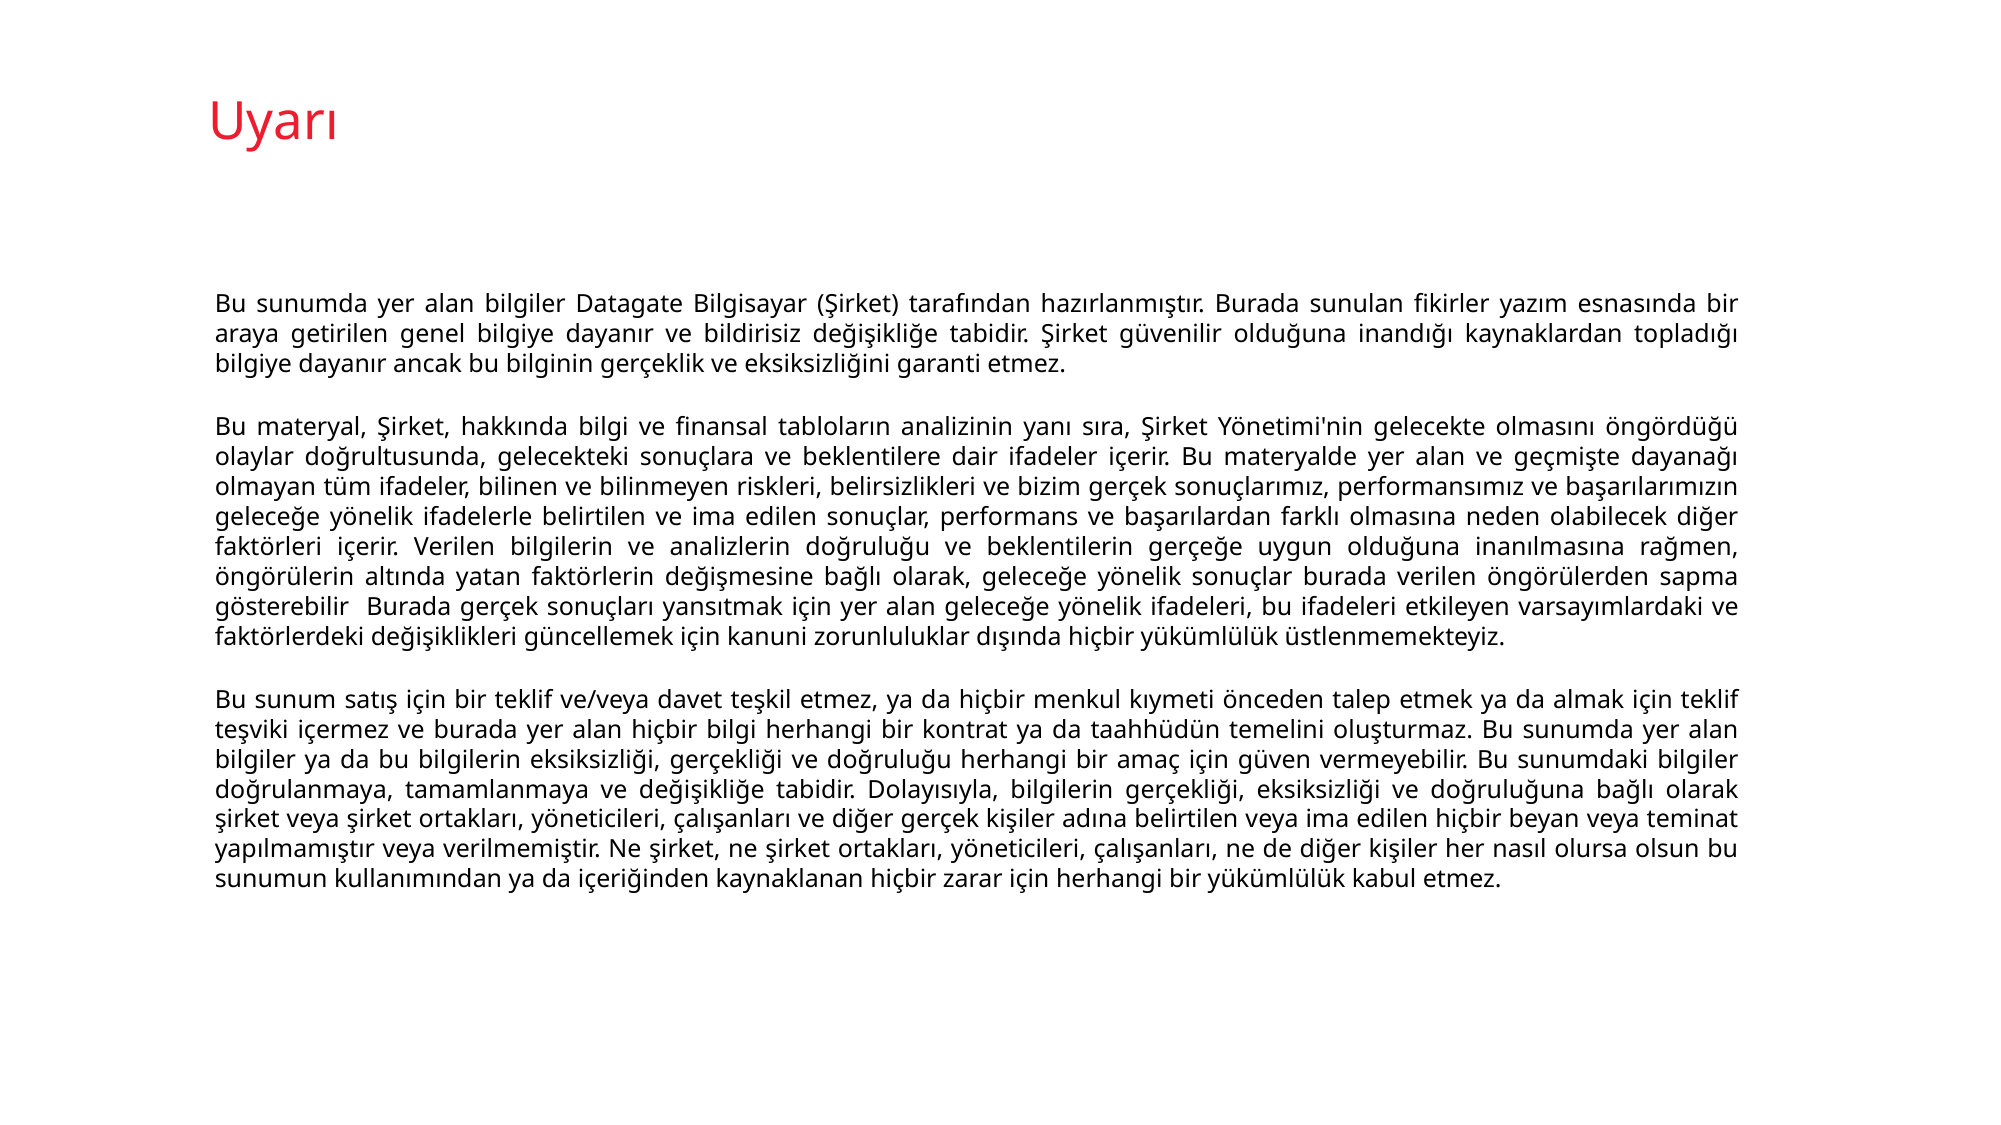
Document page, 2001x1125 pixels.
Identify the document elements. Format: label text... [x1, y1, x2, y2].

text_box Uyarı [193, 79, 1125, 158]
text_box Bu sunumda yer alan bilgiler Datagate Bilgisayar (Şirket) tarafından hazırlanmıştır. Burada sunulan fikirler yazım esnasında bir araya getirilen genel bilgiye dayanır ve bildirisiz değişikliğe tabidir. Şirket güvenilir olduğuna inandığı kaynaklardan topladığı bilgiye dayanır ancak bu bilginin gerçeklik ve eksiksizliğini garanti etmez. Bu materyal, Şirket, hakkında bilgi ve finansal tabloların analizinin yanı sıra, Şirket Yönetimi'nin gelecekte olmasını öngördüğü olaylar doğrultusunda, gelecekteki sonuçlara ve beklentilere dair ifadeler içerir. Bu materyalde yer alan ve geçmişte dayanağı olmayan tüm ifadeler, bilinen ve bilinmeyen riskleri, belirsizlikleri ve bizim gerçek sonuçlarımız, performansımız ve başarılarımızın geleceğe yönelik ifadelerle belirtilen ve ima edilen sonuçlar, performans ve başarılardan farklı olmasına neden olabilecek diğer faktörleri içerir. Verilen bilgilerin ve analizlerin doğruluğu ve beklentilerin gerçeğe uygun olduğuna inanılmasına rağmen, öngörülerin altında yatan faktörlerin değişmesine bağlı olarak, geleceğe yönelik sonuçlar burada verilen öngörülerden sapma gösterebilir Burada gerçek sonuçları yansıtmak için yer alan geleceğe yönelik ifadeleri, bu ifadeleri etkileyen varsayımlardaki ve faktörlerdeki değişiklikleri güncellemek için kanuni zorunluluklar dışında hiçbir yükümlülük üstlenmemekteyiz. Bu sunum satış için bir teklif ve/veya davet teşkil etmez, ya da hiçbir menkul kıymeti önceden talep etmek ya da almak için teklif teşviki içermez ve burada yer alan hiçbir bilgi herhangi bir kontrat ya da taahhüdün temelini oluşturmaz. Bu sunumda yer alan bilgiler ya da bu bilgilerin eksiksizliği, gerçekliği ve doğruluğu herhangi bir amaç için güven vermeyebilir. Bu sunumdaki bilgiler doğrulanmaya, tamamlanmaya ve değişikliğe tabidir. Dolayısıyla, bilgilerin gerçekliği, eksiksizliği ve doğruluğuna bağlı olarak şirket veya şirket ortakları, yöneticileri, çalışanları ve diğer gerçek kişiler adına belirtilen veya ima edilen hiçbir beyan veya teminat yapılmamıştır veya verilmemiştir. Ne şirket, ne şirket ortakları, yöneticileri, çalışanları, ne de diğer kişiler her nasıl olursa olsun bu sunumun kullanımından ya da içeriğinden kaynaklanan hiçbir zarar için herhangi bir yükümlülük kabul etmez. [199, 279, 1756, 941]
